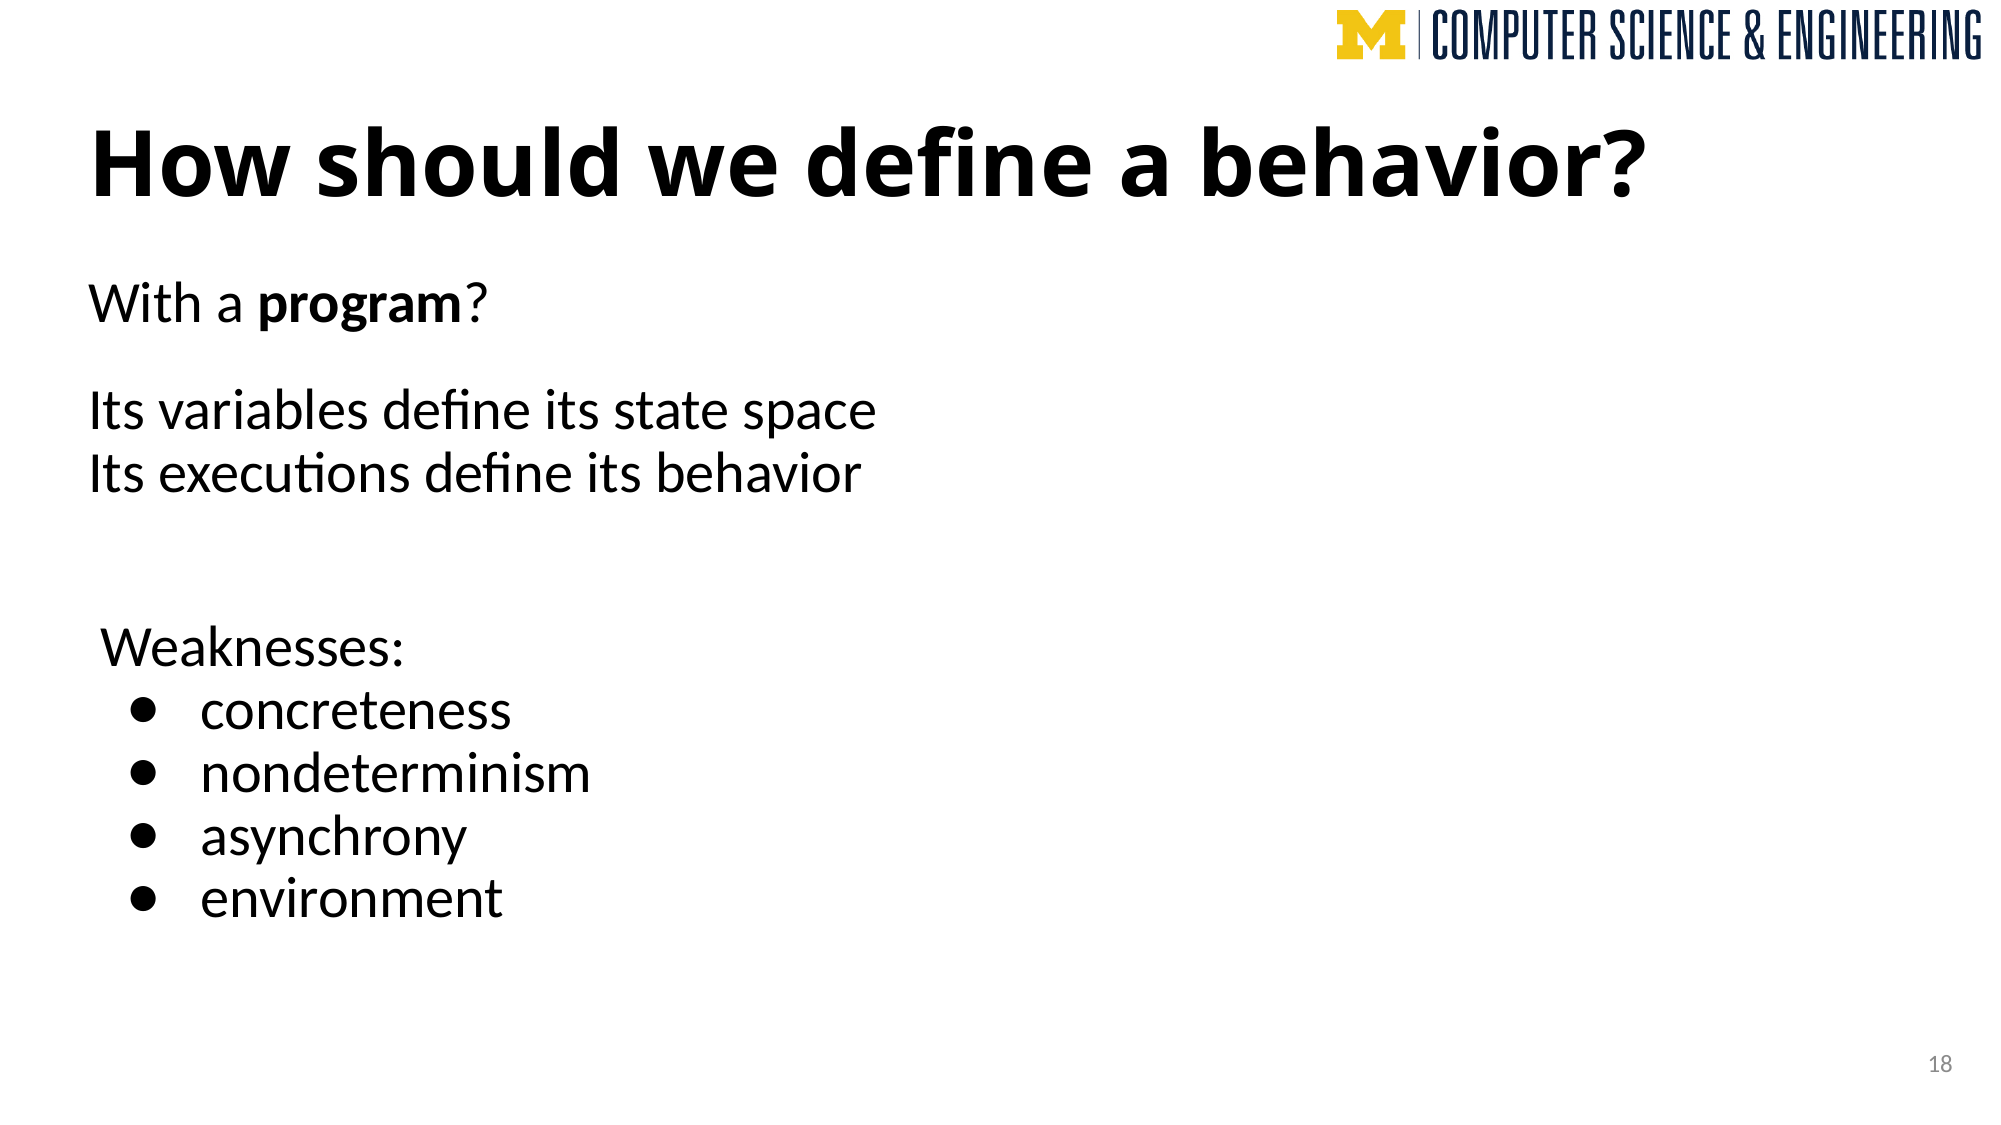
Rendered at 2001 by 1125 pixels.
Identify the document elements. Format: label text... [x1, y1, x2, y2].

list Weaknesses: concreteness nondeterminism asynchrony environment [80, 595, 1945, 956]
picture [1337, 9, 1981, 60]
list With a program? Its variables define its state space Its executions define its behavior [68, 252, 1932, 550]
slide_number 18 [1853, 1019, 1974, 1106]
title How should we define a behavior? [68, 97, 1932, 223]
